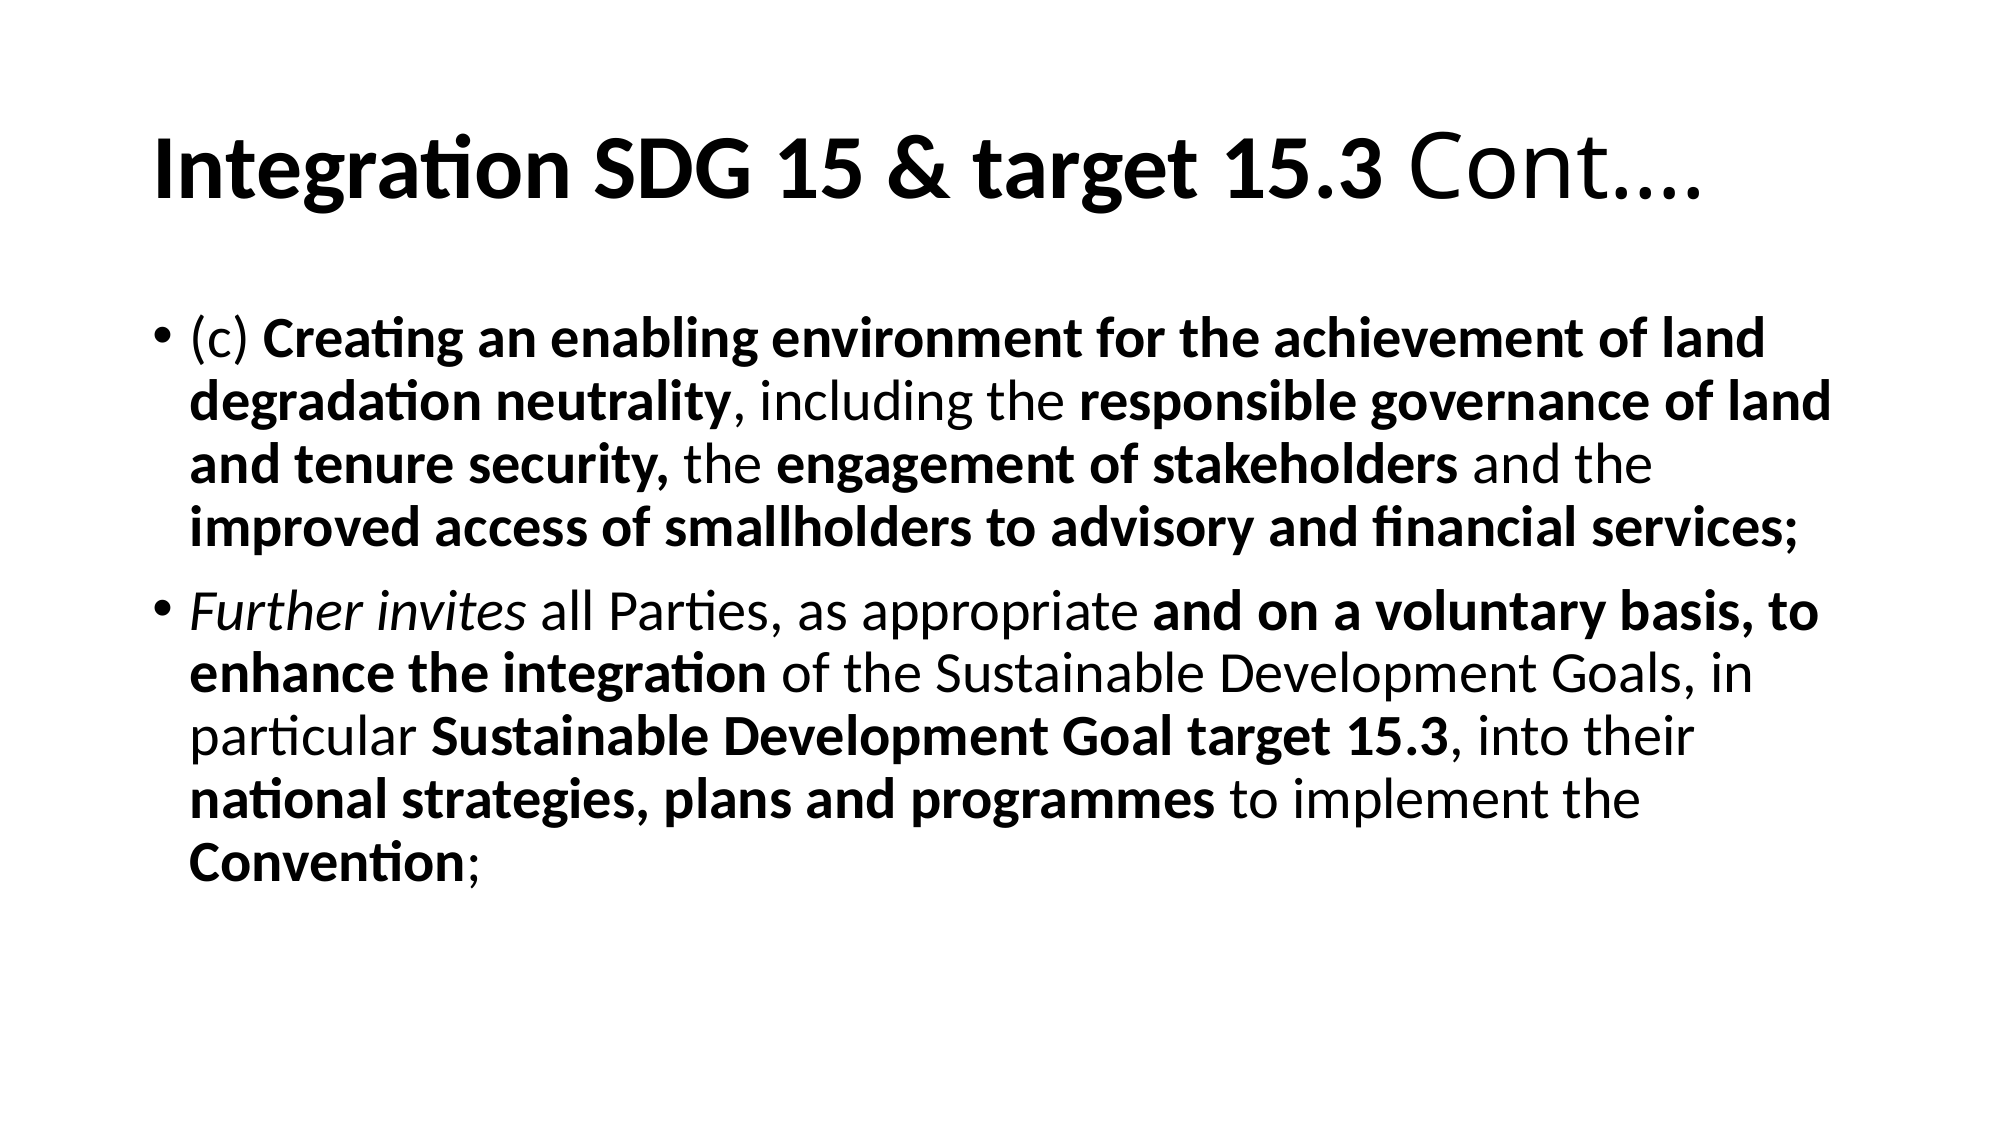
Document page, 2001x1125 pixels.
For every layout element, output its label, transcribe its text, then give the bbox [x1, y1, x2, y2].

title Integration SDG 15 & target 15.3 Cont…. [137, 59, 1863, 278]
list (c) Creating an enabling environment for the achievement of land degradation neutrality, including the responsible governance of land and tenure security, the engagement of stakeholders and the improved access of smallholders to advisory and financial services; Further invites all Parties, as appropriate and on a voluntary basis, to enhance the integration of the Sustainable Development Goals, in particular Sustainable Development Goal target 15.3, into their national strategies, plans and programmes to implement the Convention; [137, 299, 1863, 1014]
